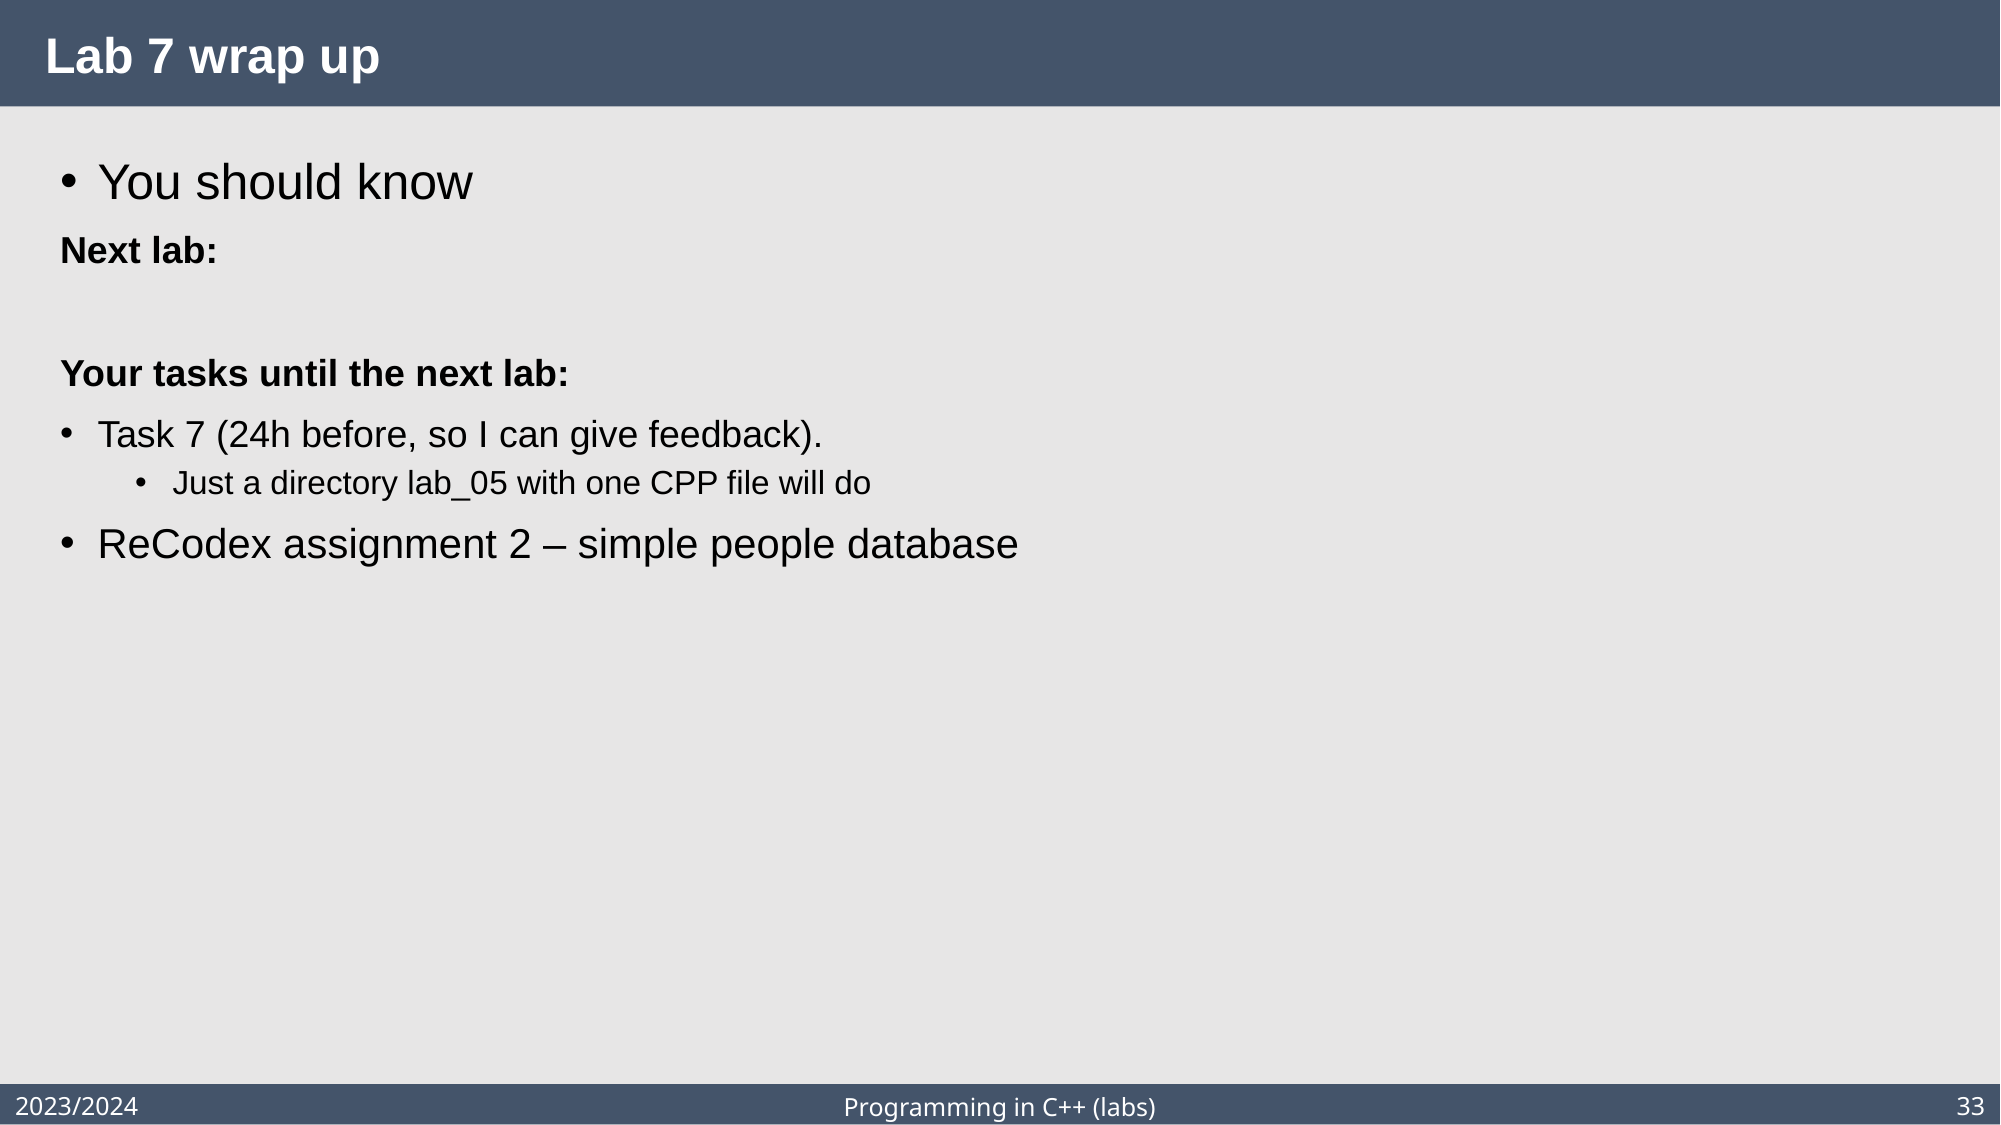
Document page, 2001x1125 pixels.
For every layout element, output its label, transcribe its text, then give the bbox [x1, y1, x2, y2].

text_box 33 [1550, 1082, 2000, 1124]
title Lab 7 wrap up [0, 0, 2000, 107]
text_box Programming in C++ (labs) [662, 1084, 1338, 1125]
text_box 2023/2024 [0, 1082, 450, 1124]
list You should know Next lab: Your tasks until the next lab: Task 7 (24h before, so I can give feedback). Just a directory lab_05 with one CPP file will do ReCodex assignment 2 – simple people database [45, 148, 1940, 1041]
